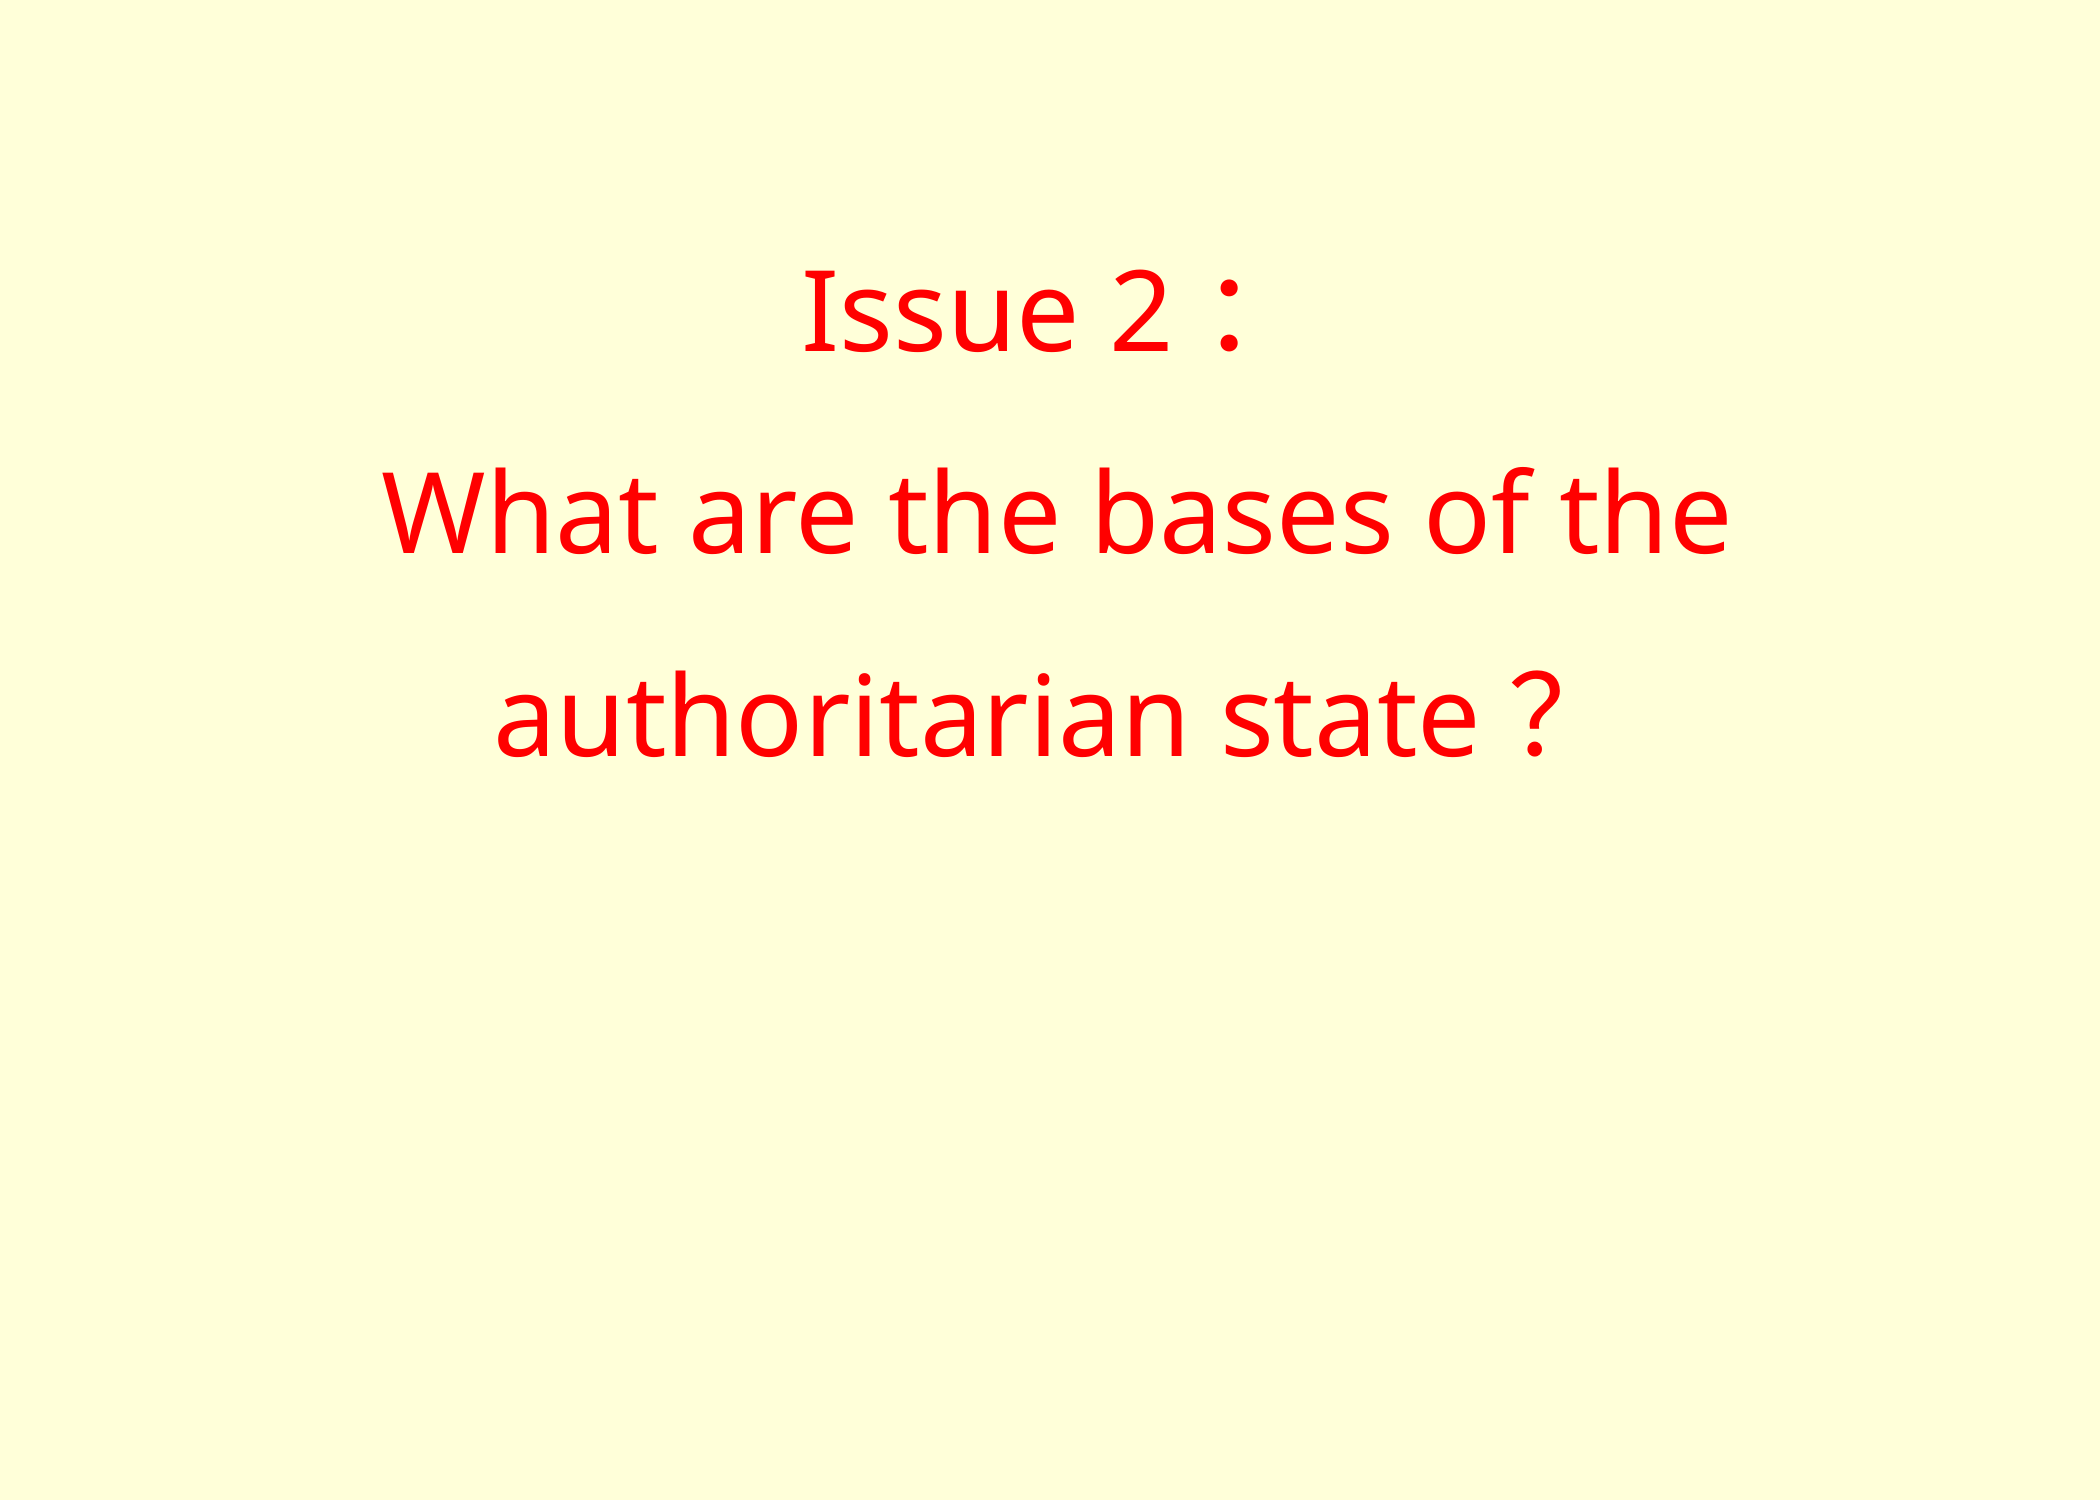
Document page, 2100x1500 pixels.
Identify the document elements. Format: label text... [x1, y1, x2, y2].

title Issue 2： What are the bases of the authoritarian state？ [112, 350, 2003, 600]
